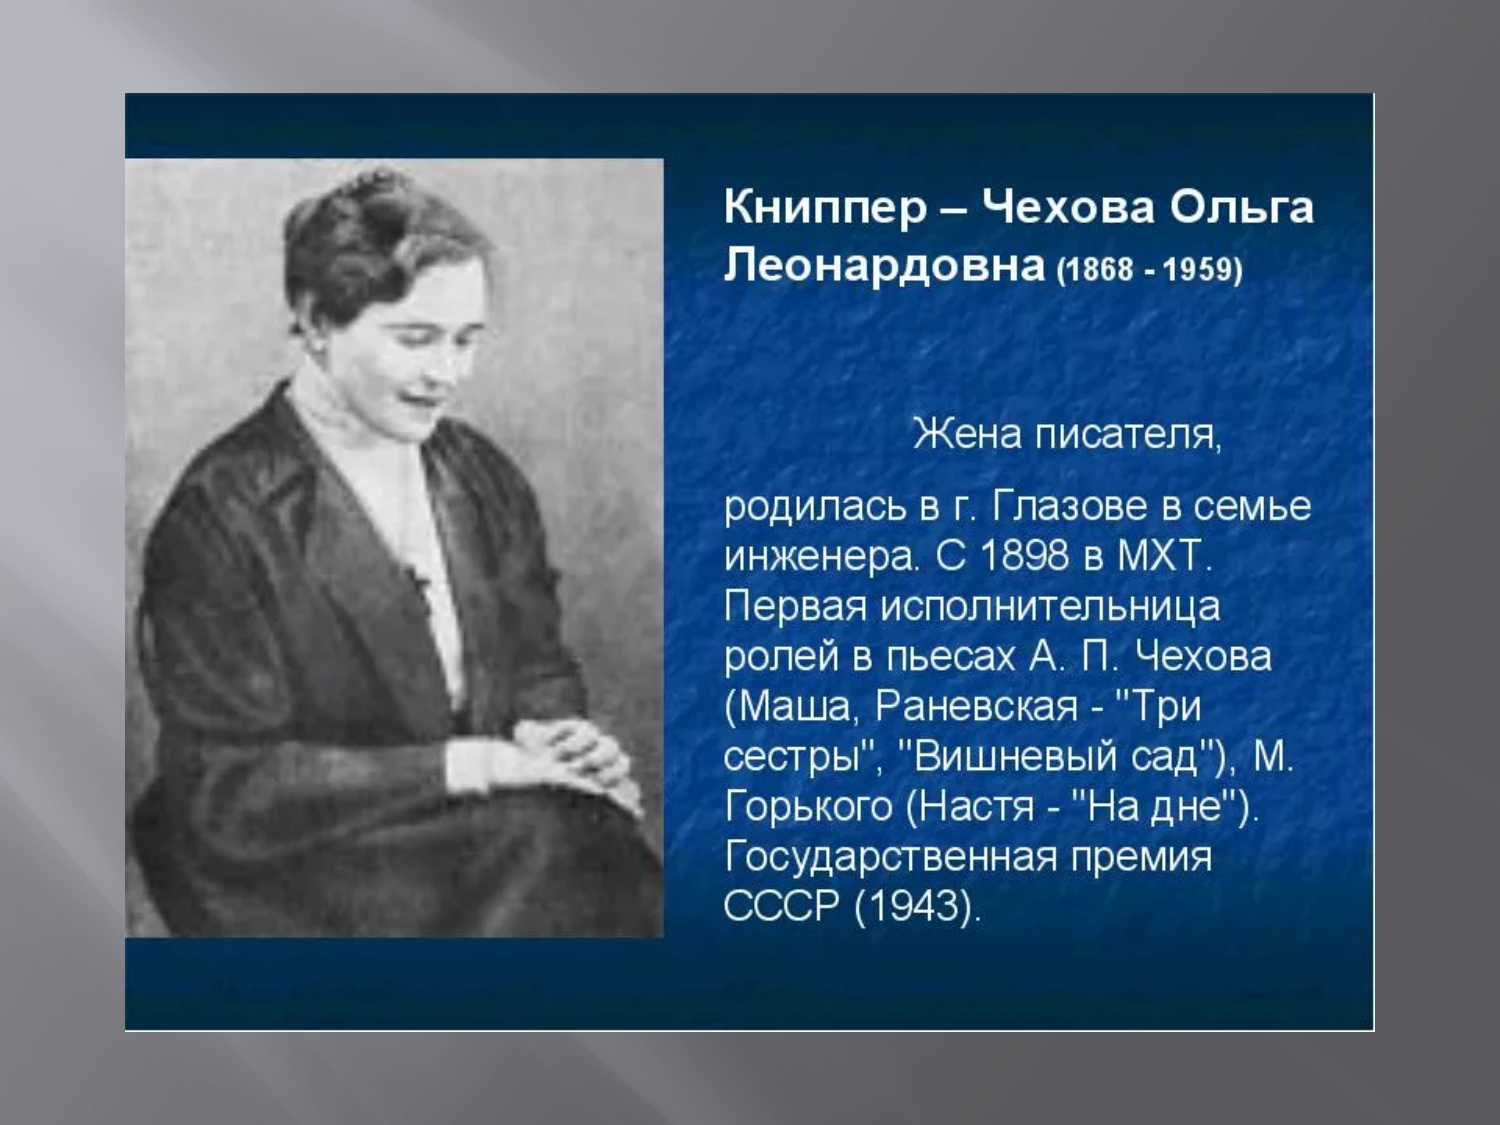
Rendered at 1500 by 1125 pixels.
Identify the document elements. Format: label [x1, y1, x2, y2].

picture [124, 93, 1376, 1032]
